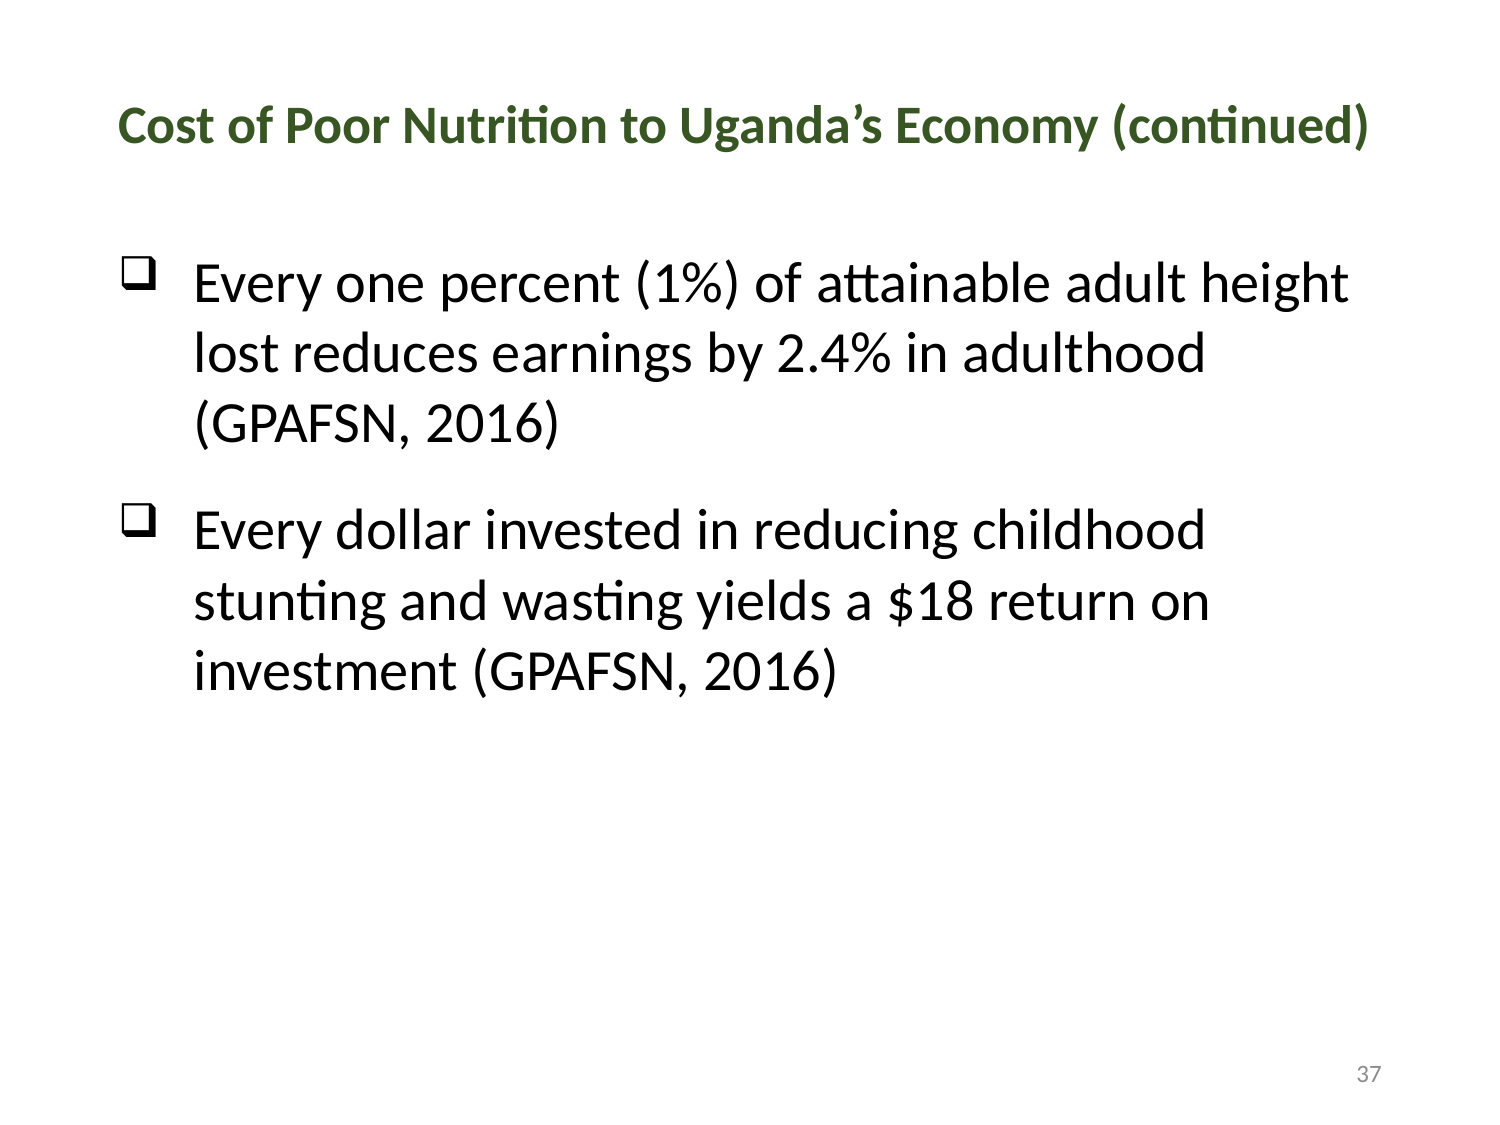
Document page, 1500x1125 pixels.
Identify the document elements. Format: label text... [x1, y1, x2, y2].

list Every one percent (1%) of attainable adult height lost reduces earnings by 2.4% in adulthood (GPAFSN, 2016) Every dollar invested in reducing childhood stunting and wasting yields a $18 return on investment (GPAFSN, 2016) [103, 236, 1397, 1014]
slide_number 37 [1059, 1042, 1397, 1103]
title Cost of Poor Nutrition to Uganda’s Economy (continued) [103, 59, 1397, 192]
